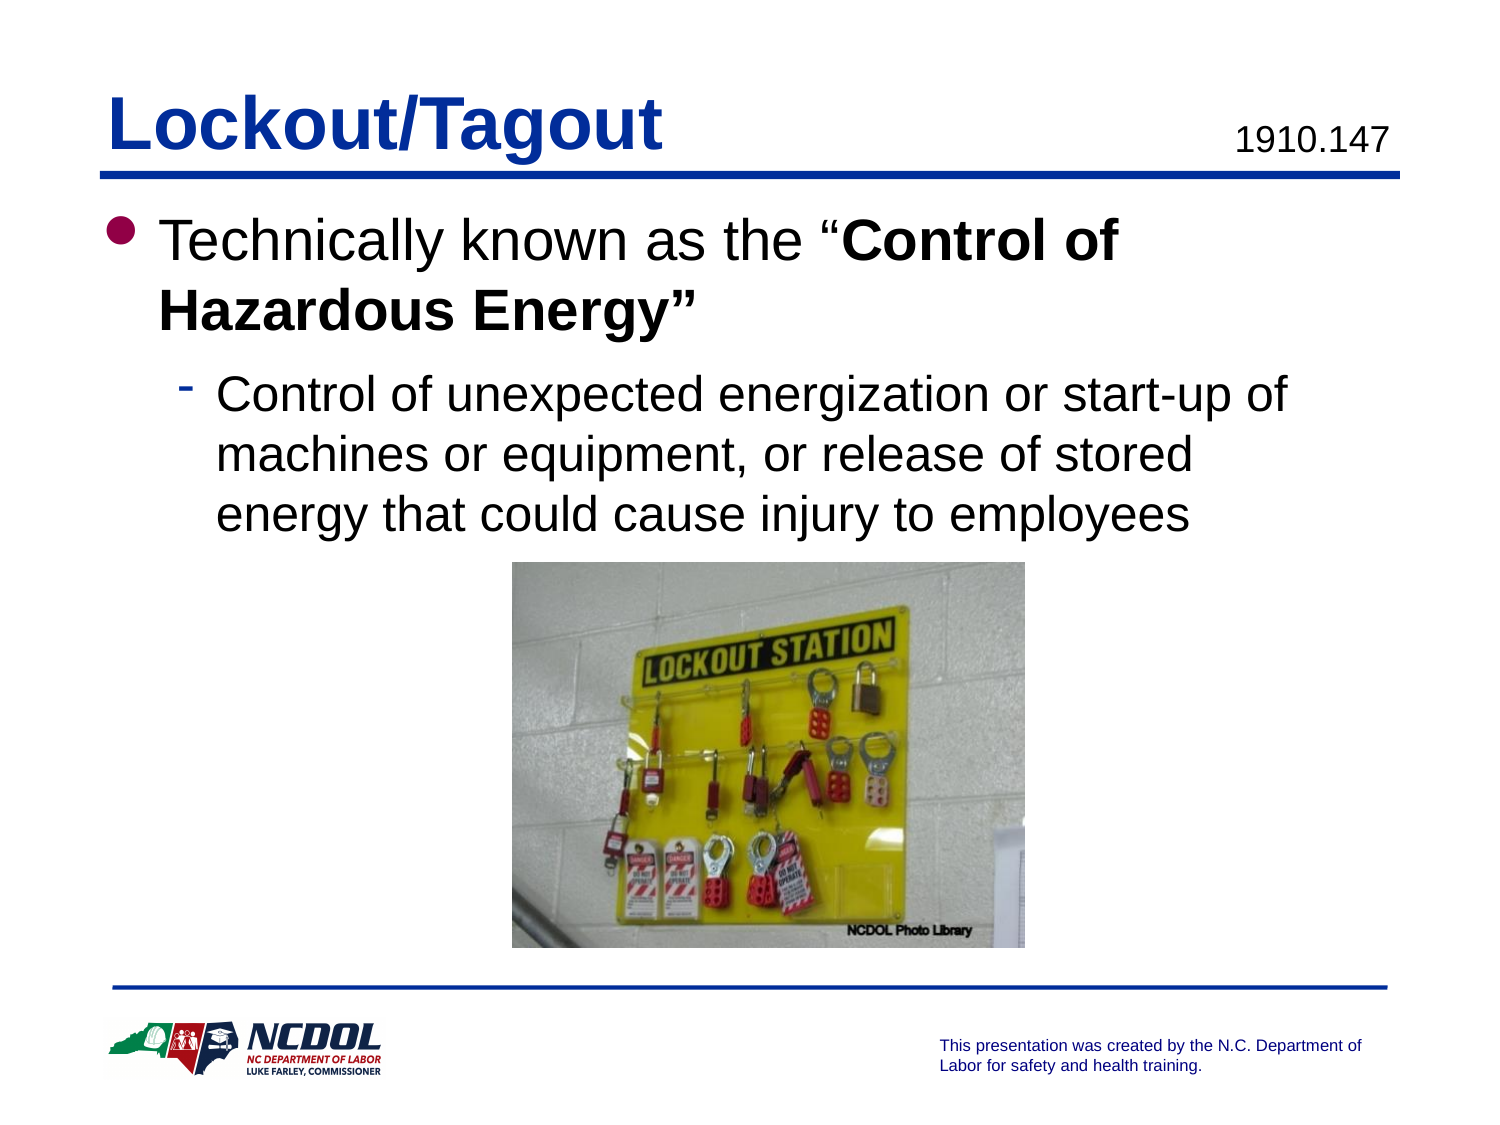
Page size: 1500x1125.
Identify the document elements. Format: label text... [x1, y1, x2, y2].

title Lockout/Tagout [99, 75, 1400, 166]
text_box 1910.147 [1219, 107, 1406, 167]
picture [512, 562, 1026, 948]
picture [103, 1017, 386, 1080]
list Technically known as the “Control of Hazardous Energy” Control of unexpected energization or start-up of machines or equipment, or release of stored energy that could cause injury to employees [87, 194, 1363, 932]
